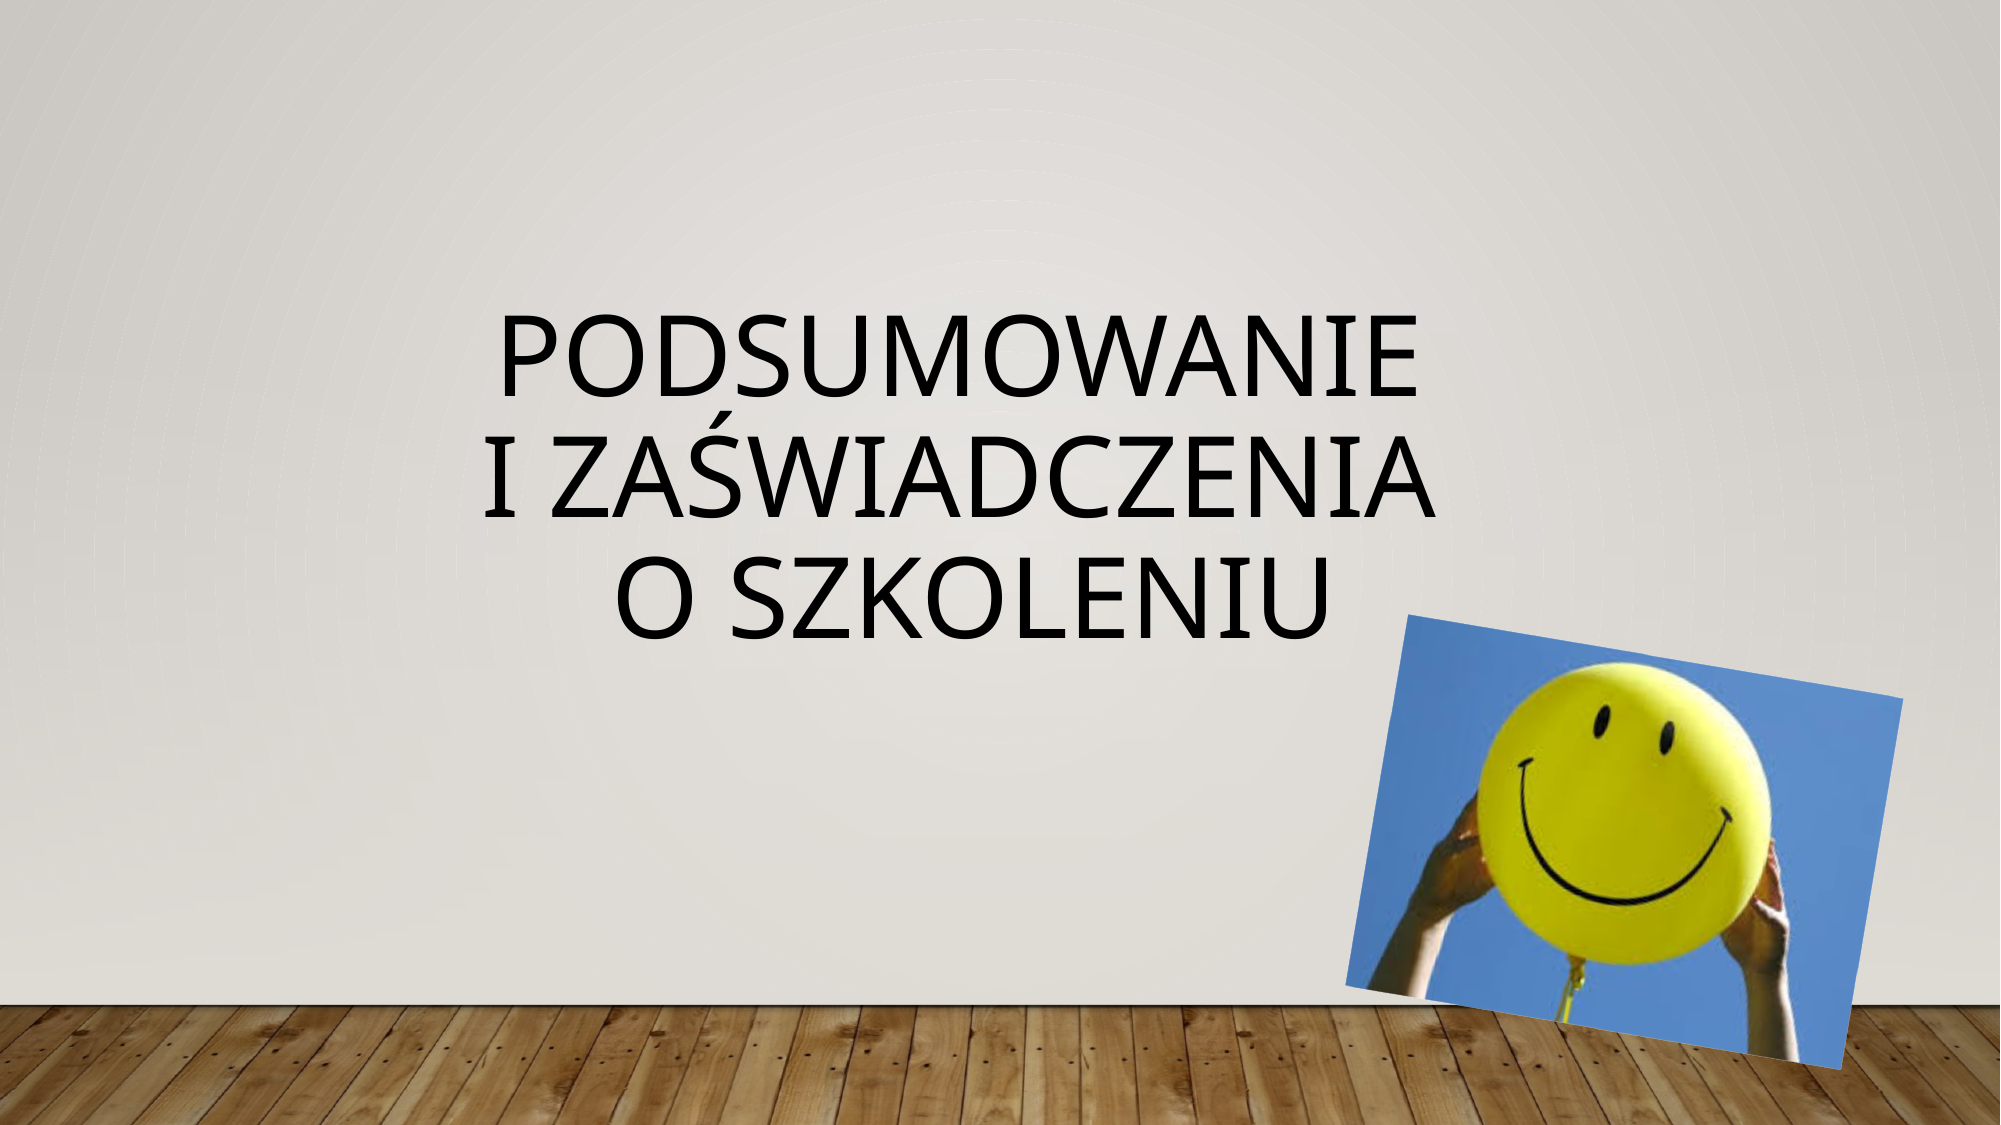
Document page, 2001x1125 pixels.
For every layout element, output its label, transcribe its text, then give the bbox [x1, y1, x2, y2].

picture [0, 615, 2000, 1125]
title Podsumowanie i zaświadczenia o szkoleniu [0, 291, 2000, 842]
